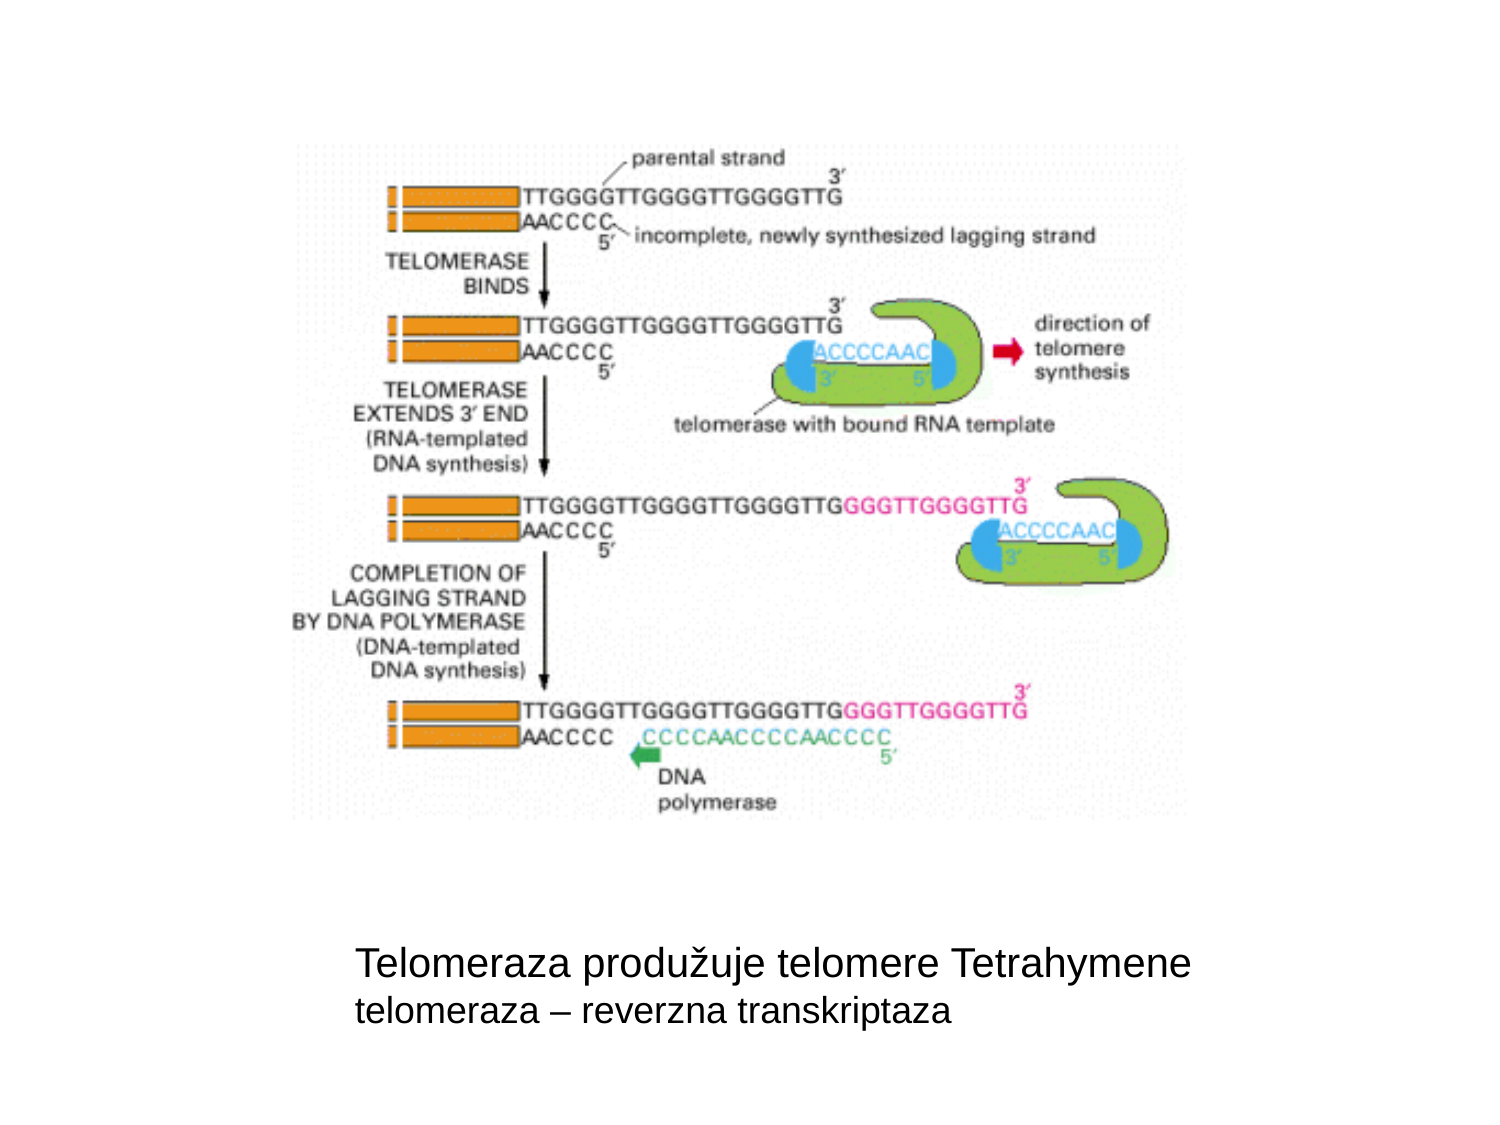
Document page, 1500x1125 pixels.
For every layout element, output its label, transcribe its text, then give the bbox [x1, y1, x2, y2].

picture [288, 136, 1188, 820]
text_box Telomeraza produžuje telomere Tetrahymene telomeraza – reverzna transkriptaza [339, 928, 1208, 1039]
